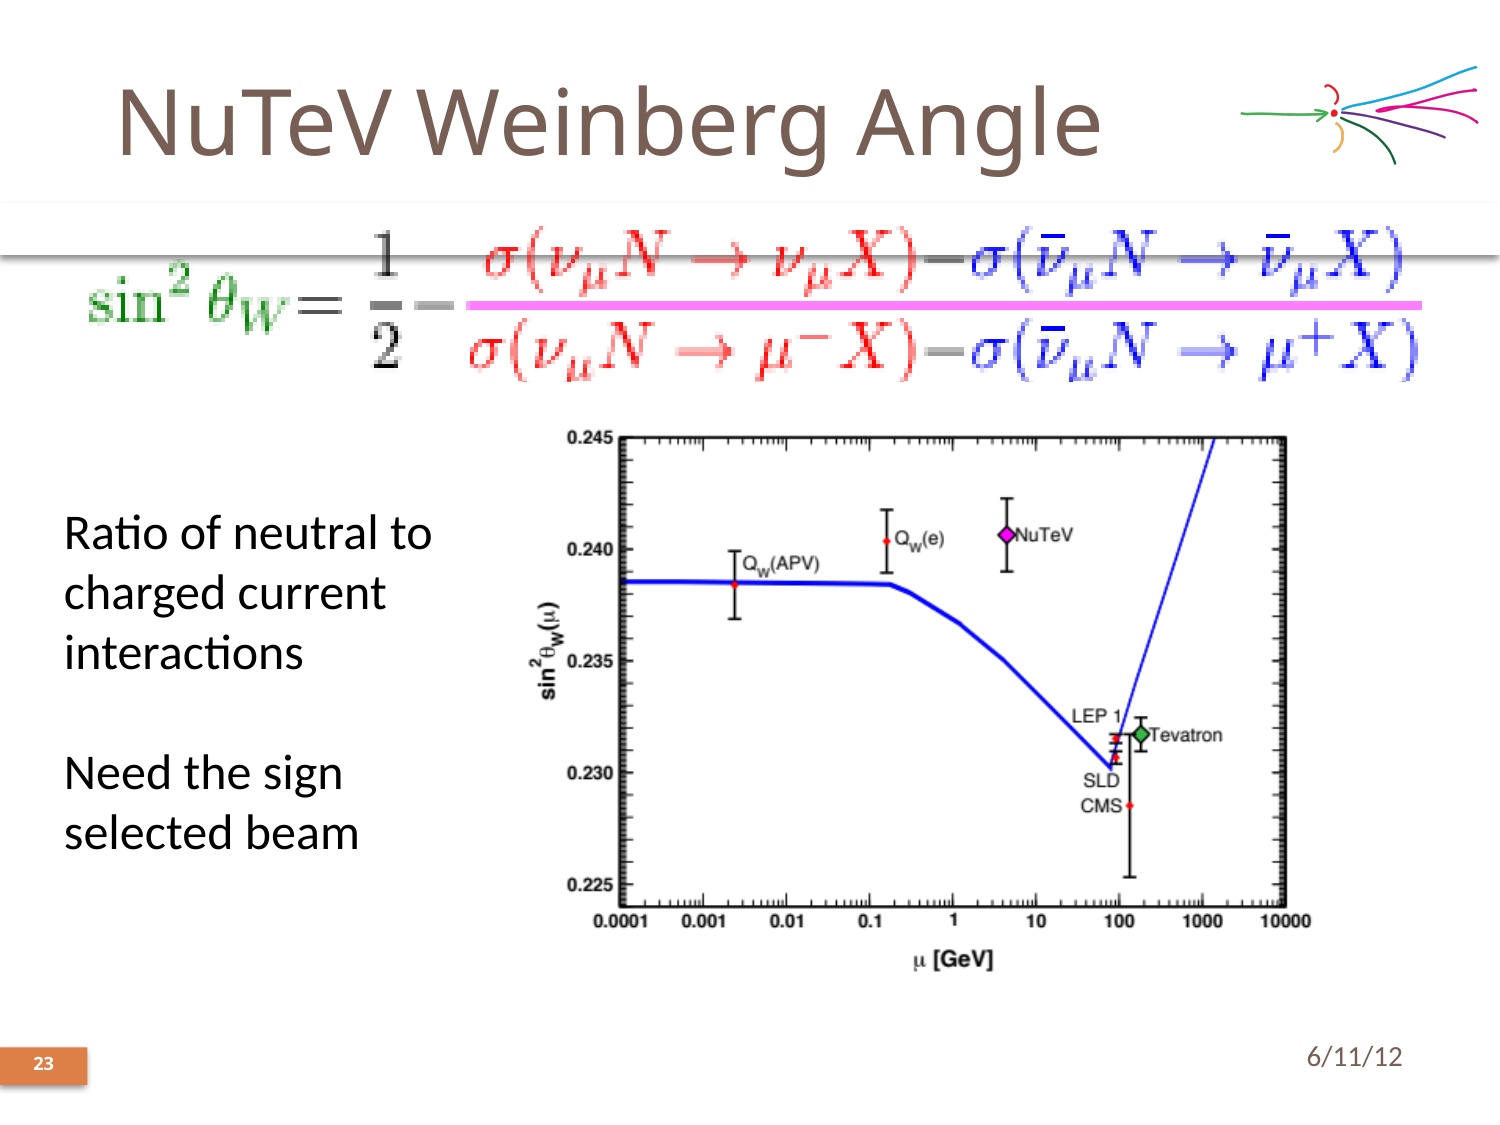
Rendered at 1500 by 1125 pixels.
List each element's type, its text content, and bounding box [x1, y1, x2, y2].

picture [0, 226, 1500, 1016]
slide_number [1291, 1026, 1500, 1085]
title NuTeV Weinberg Angle [99, 37, 1217, 200]
text_box Ratio of neutral to charged current interactions Need the sign selected beam [49, 491, 239, 867]
slide_number 23 [0, 1044, 88, 1085]
